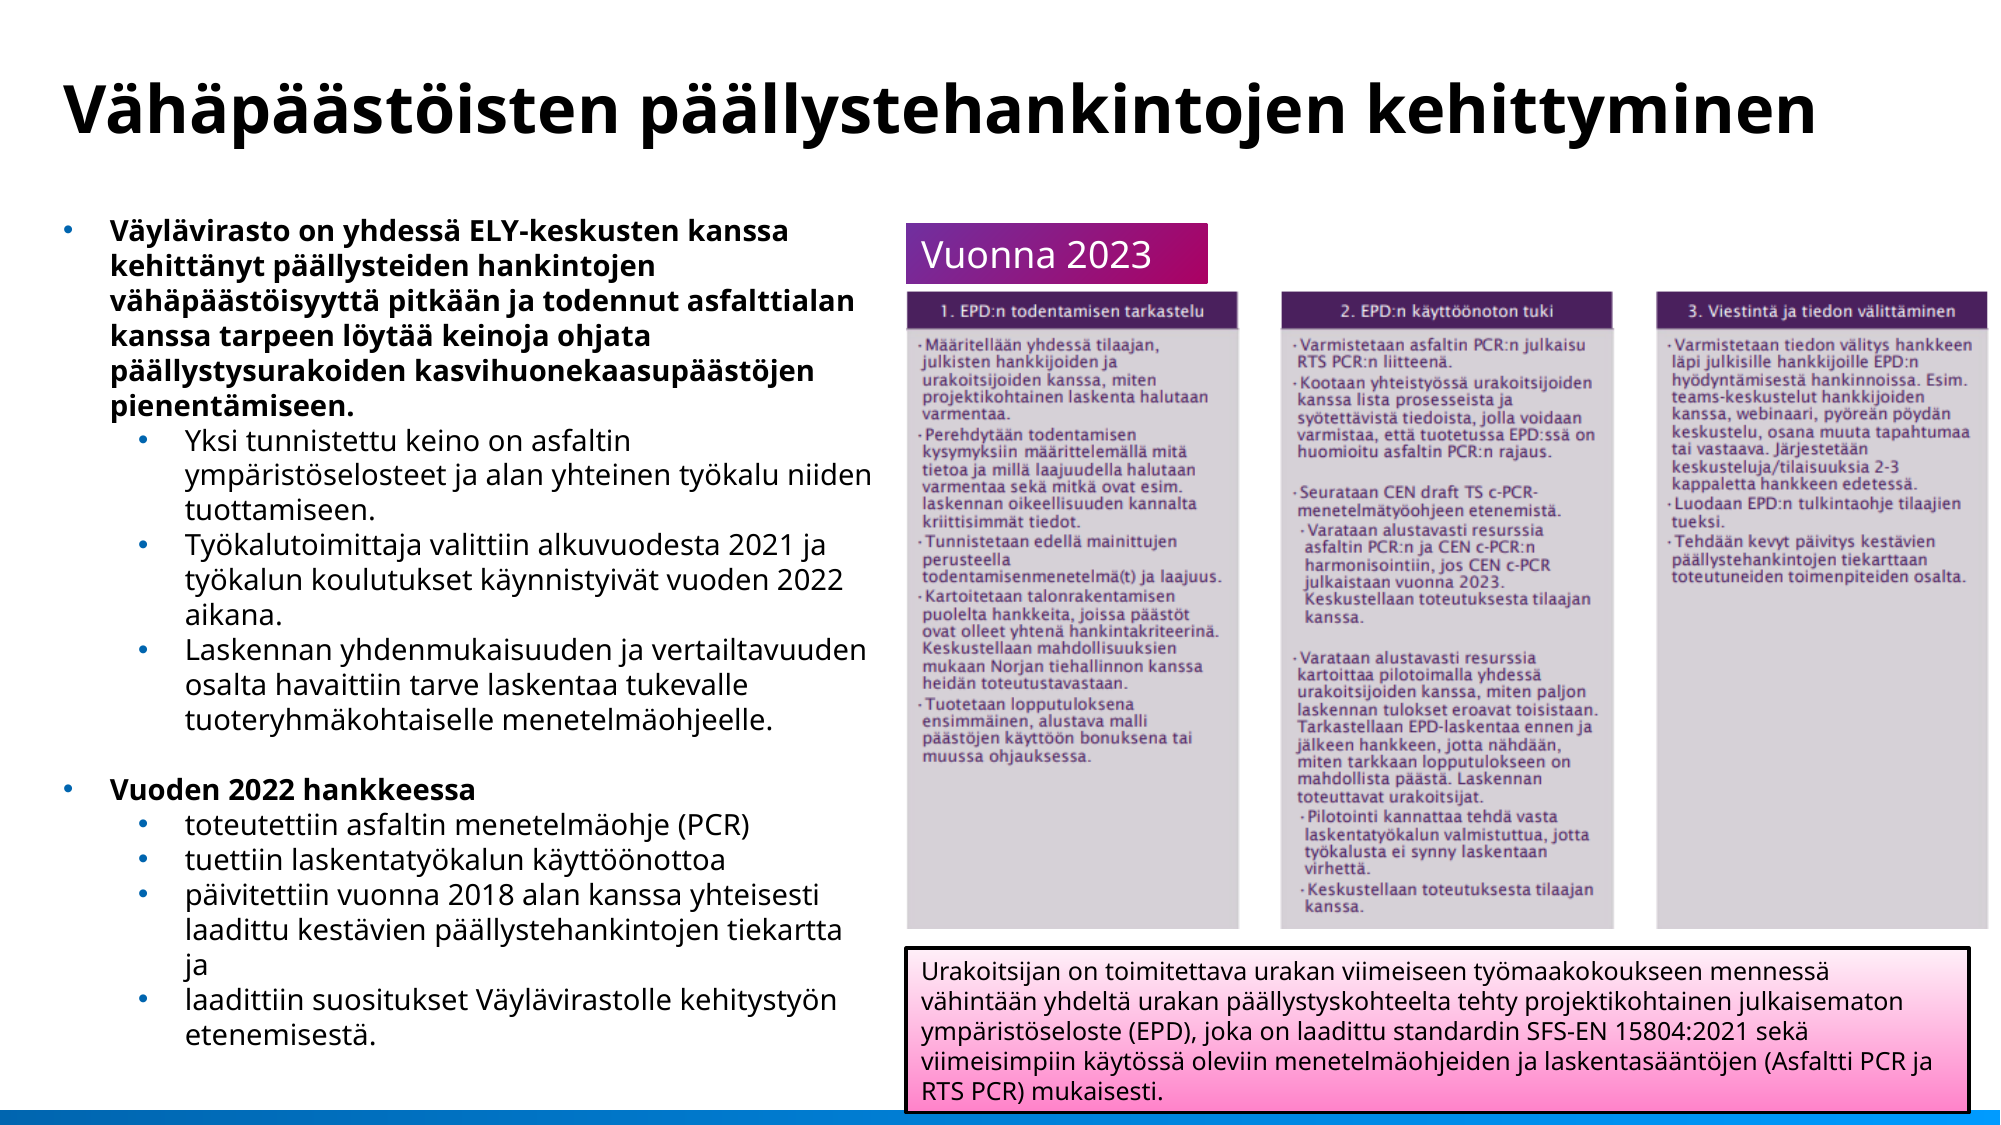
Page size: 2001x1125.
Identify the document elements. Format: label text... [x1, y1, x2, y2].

text_box Vuonna 2023 [906, 223, 1208, 284]
text_box Urakoitsijan on toimitettava urakan viimeiseen työmaakokoukseen mennessä vähintään yhdeltä urakan päällystyskohteelta tehty projektikohtainen julkaisematon ympäristöseloste (EPD), joka on laadittu standardin SFS-EN 15804:2021 sekä viimeisimpiin käytössä oleviin menetelmäohjeiden ja laskentasääntöjen (Asfaltti PCR ja RTS PCR) mukaisesti. [906, 948, 1970, 1113]
list Väylävirasto on yhdessä ELY-keskusten kanssa kehittänyt päällysteiden hankintojen vähäpäästöisyyttä pitkään ja todennut asfalttialan kanssa tarpeen löytää keinoja ohjata päällystysurakoiden kasvihuonekaasupäästöjen pienentämiseen. Yksi tunnistettu keino on asfaltin ympäristöselosteet ja alan yhteinen työkalu niiden tuottamiseen. Työkalutoimittaja valittiin alkuvuodesta 2021 ja työkalun koulutukset käynnistyivät vuoden 2022 aikana. Laskennan yhdenmukaisuuden ja vertailtavuuden osalta havaittiin tarve laskentaa tukevalle tuoteryhmäkohtaiselle menetelmäohjeelle. Vuoden 2022 hankkeessa toteutettiin asfaltin menetelmäohje (PCR) tuettiin laskentatyökalun käyttöönottoa päivitettiin vuonna 2018 alan kanssa yhteisesti laadittu kestävien päällystehankintojen tiekartta ja laadittiin suositukset Väylävirastolle kehitystyön etenemisestä. [48, 204, 889, 1070]
title Vähäpäästöisten päällystehankintojen kehittyminen [48, 3, 1926, 221]
picture [906, 289, 1993, 929]
